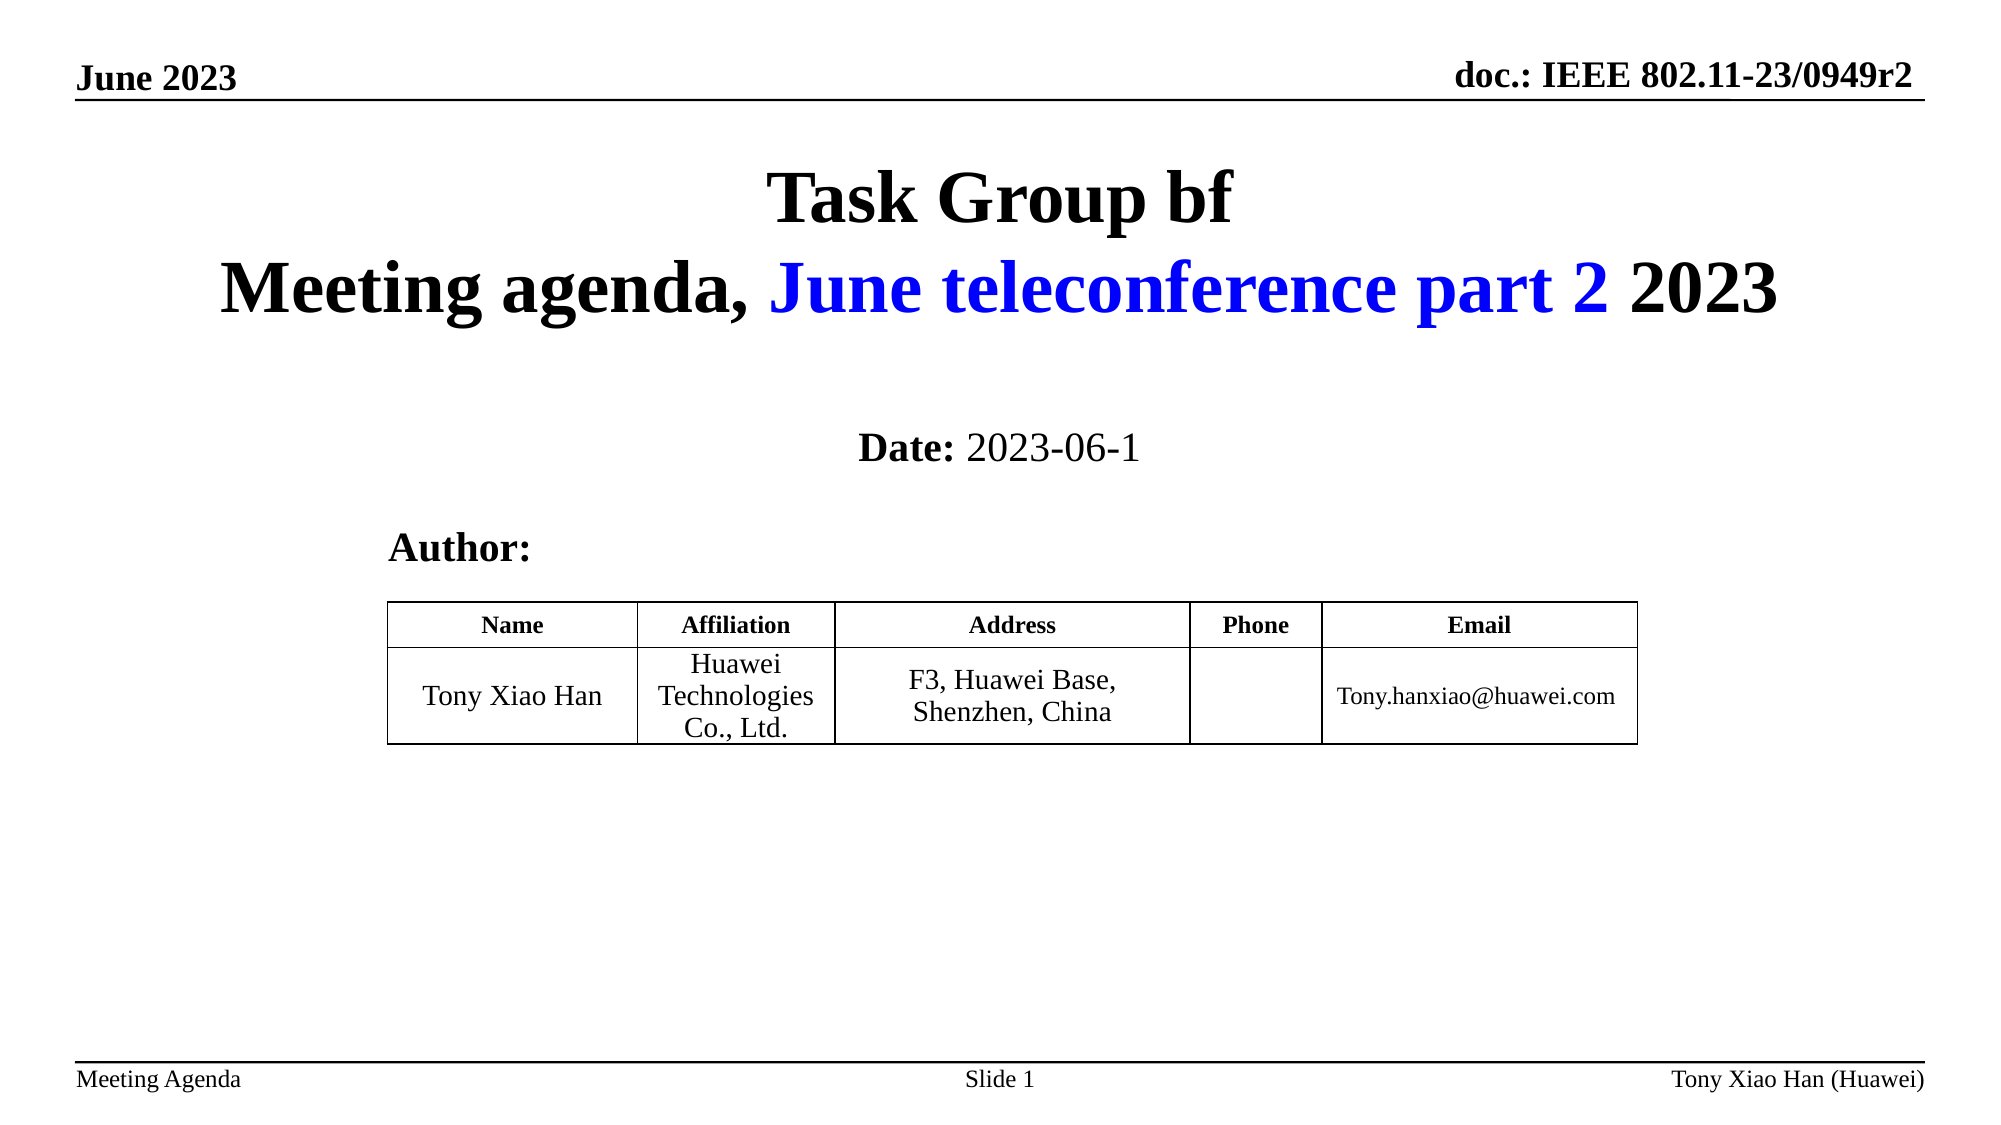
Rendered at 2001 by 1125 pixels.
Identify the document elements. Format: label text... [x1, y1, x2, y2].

table_header Address [836, 603, 1189, 647]
title Task Group bf Meeting agenda, June teleconference part 2 2023 [75, 149, 1925, 325]
text_box Author: [362, 512, 600, 575]
table_cell [1191, 648, 1321, 743]
table_cell Tony Xiao Han [388, 648, 637, 743]
table_cell F3, Huawei Base, Shenzhen, China [836, 648, 1189, 743]
table_header Email [1323, 603, 1637, 647]
list Date: 2023-06-1 [362, 412, 1638, 475]
table_cell Huawei Technologies Co., Ltd. [638, 648, 834, 743]
table_header Affiliation [638, 603, 834, 647]
table_cell Tony.hanxiao@huawei.com [1323, 648, 1637, 743]
table_header Name [388, 603, 637, 647]
table_header Phone [1191, 603, 1321, 647]
